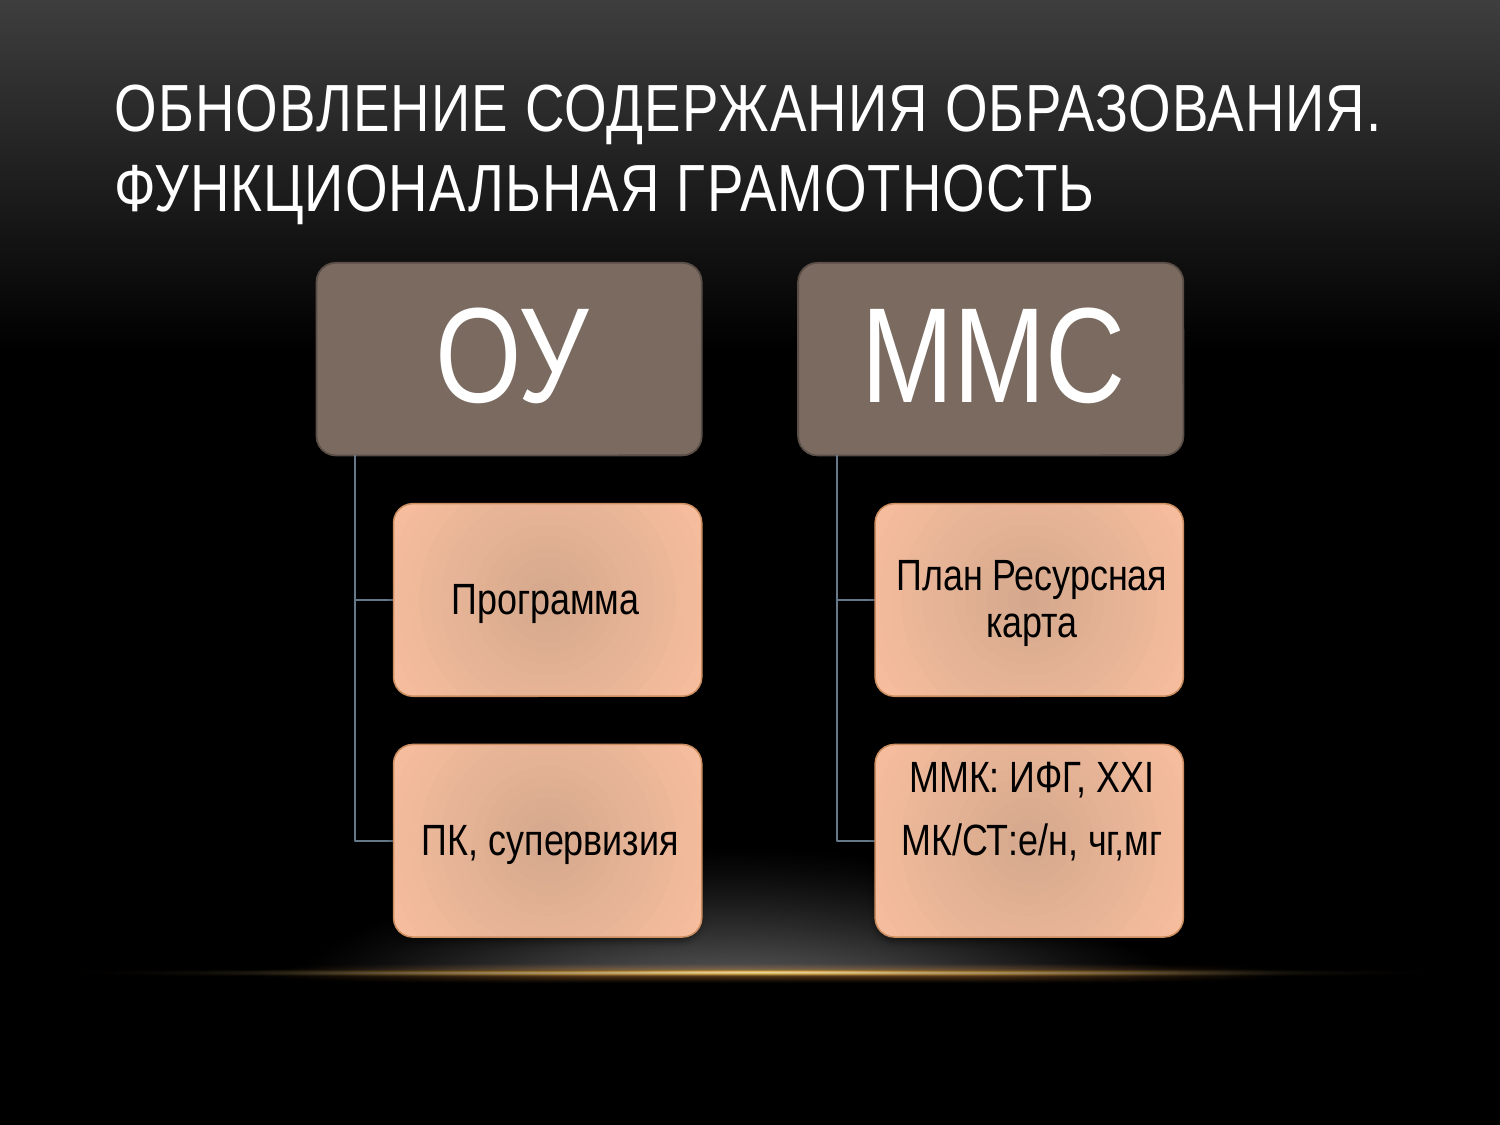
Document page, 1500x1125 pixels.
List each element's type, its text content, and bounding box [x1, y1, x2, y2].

title Обновление содержания образования. Функциональная грамотность [99, 45, 1400, 233]
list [99, 262, 1401, 938]
picture [0, 0, 1500, 1125]
